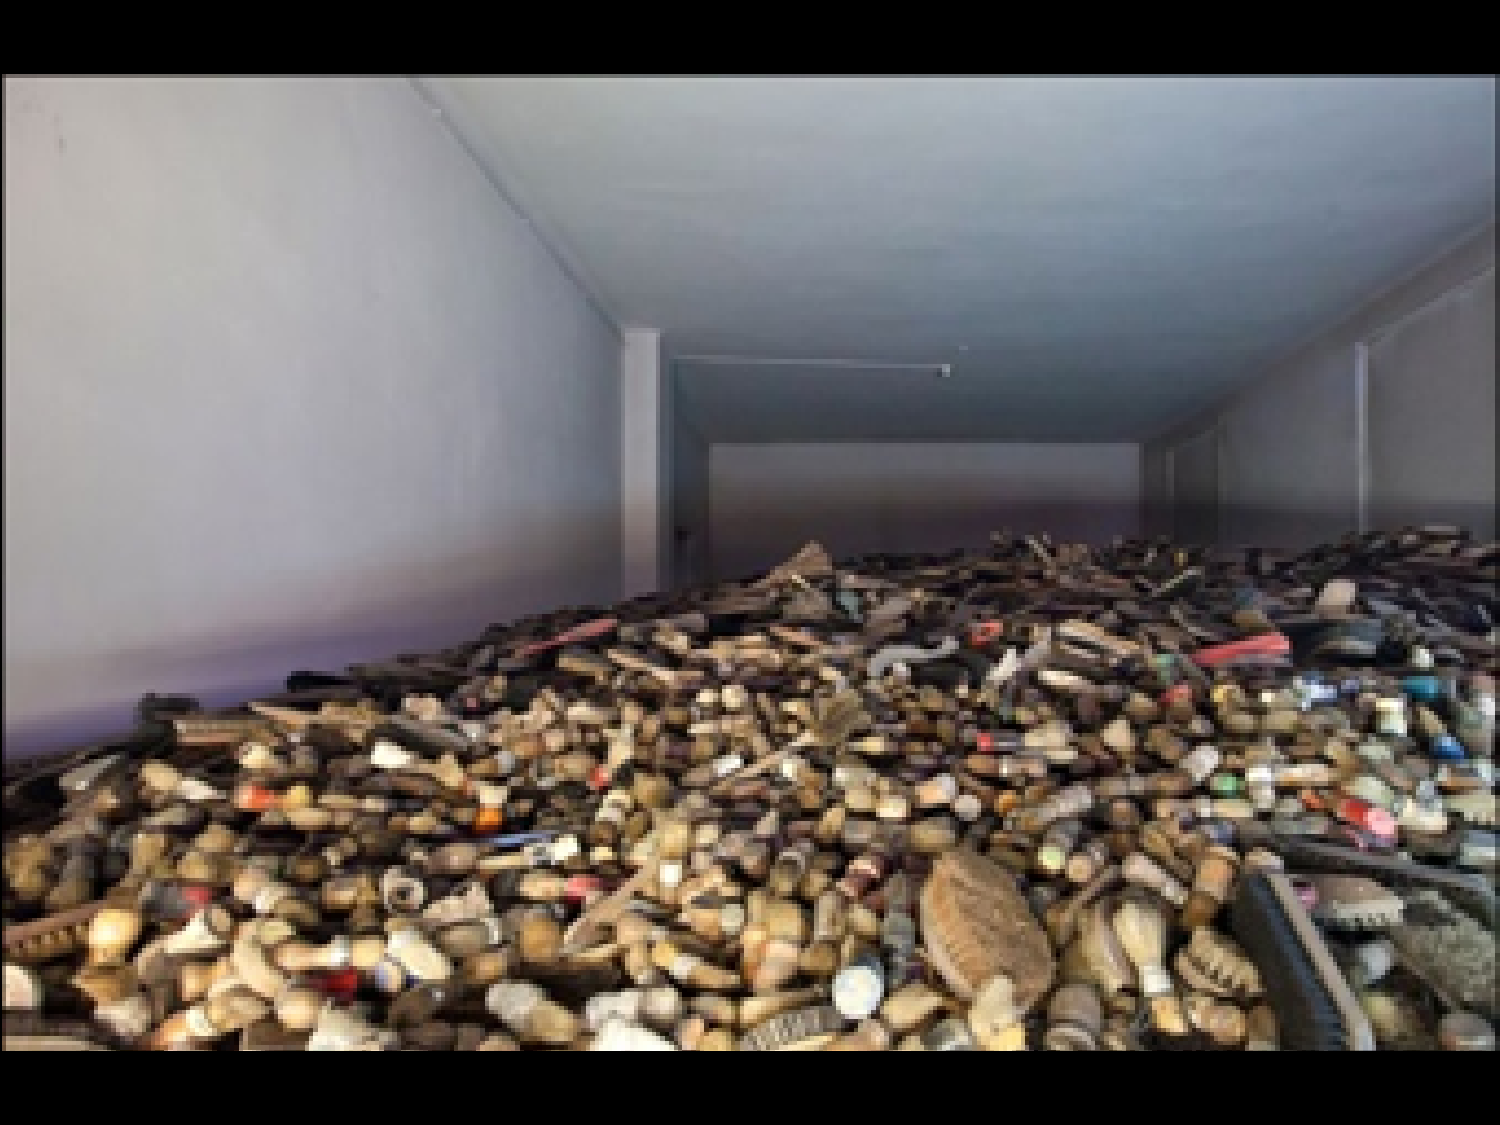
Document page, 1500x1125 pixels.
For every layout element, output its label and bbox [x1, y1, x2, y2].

picture [1, 73, 1500, 1051]
